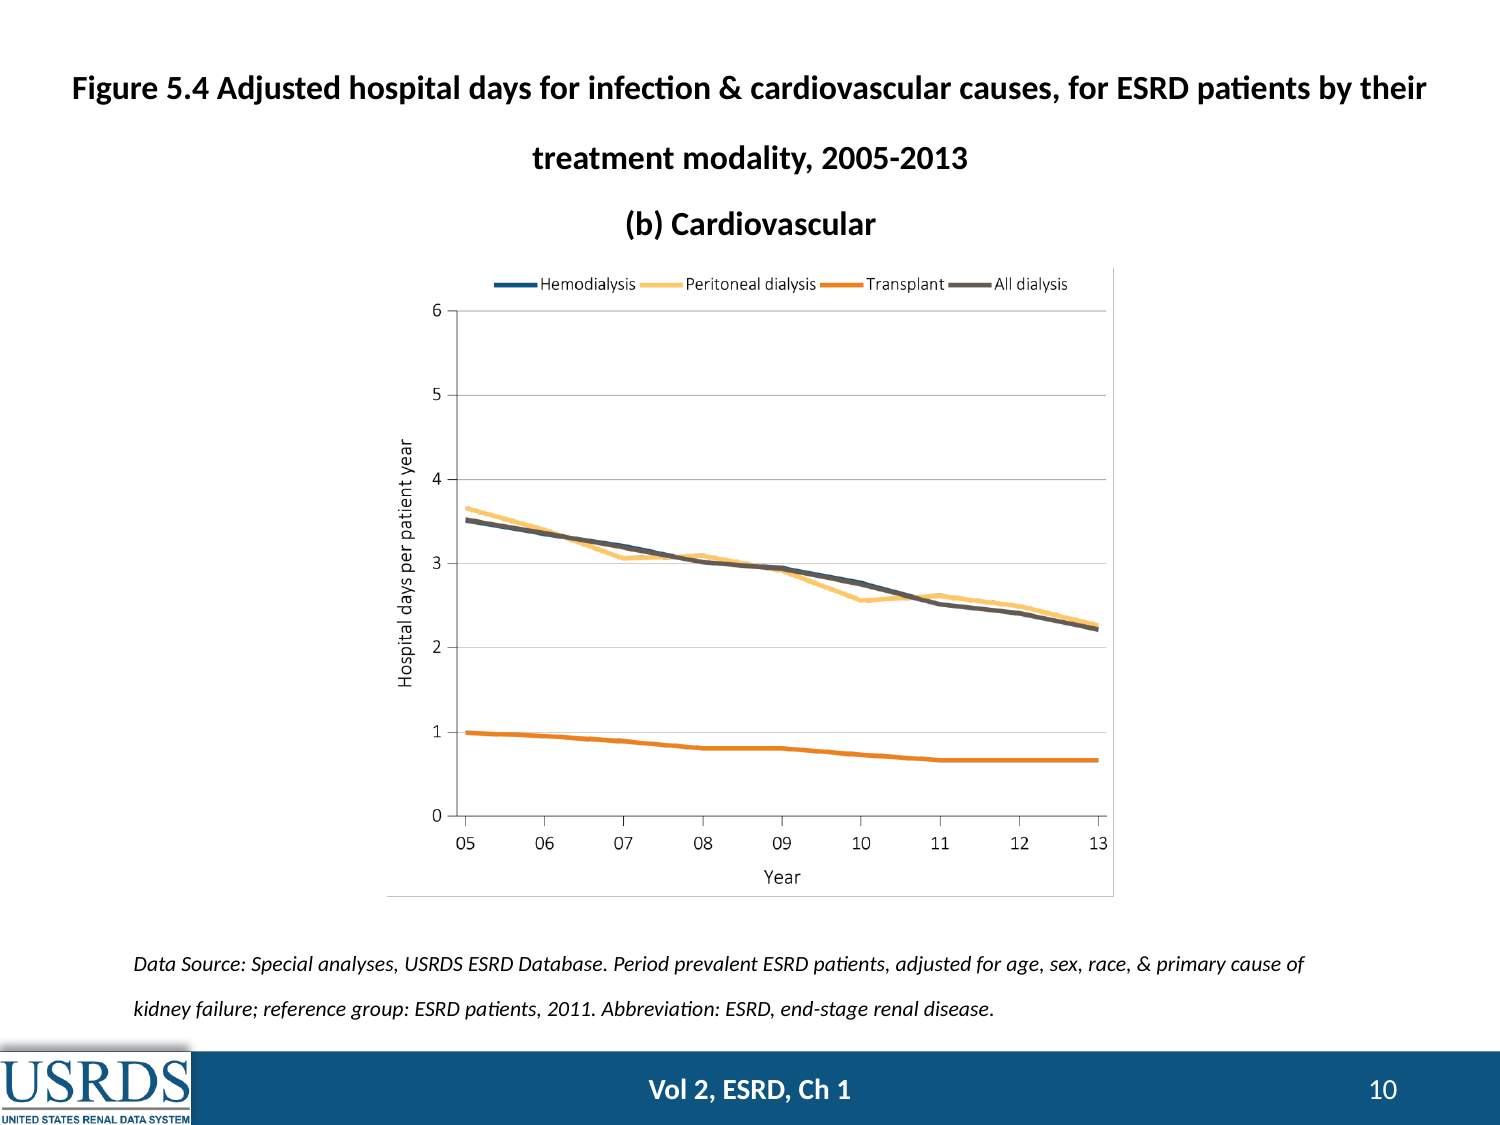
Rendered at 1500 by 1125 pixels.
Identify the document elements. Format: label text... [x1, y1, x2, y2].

picture [386, 266, 1114, 898]
slide_number 10 [1262, 1062, 1413, 1108]
text_box (b) Cardiovascular [0, 187, 1500, 274]
footer Vol 2, ESRD, Ch 1 [587, 1062, 913, 1113]
text_box Figure 5.4 Adjusted hospital days for infection & cardiovascular causes, for ESRD patients by their treatment modality, 2005-2013 [0, 51, 1500, 187]
text_box Data Source: Special analyses, USRDS ESRD Database. Period prevalent ESRD patients, adjusted for age, sex, race, & primary cause of kidney failure; reference group: ESRD patients, 2011. Abbreviation: ESRD, end-stage renal disease. [118, 937, 1382, 1043]
picture [0, 1051, 192, 1125]
